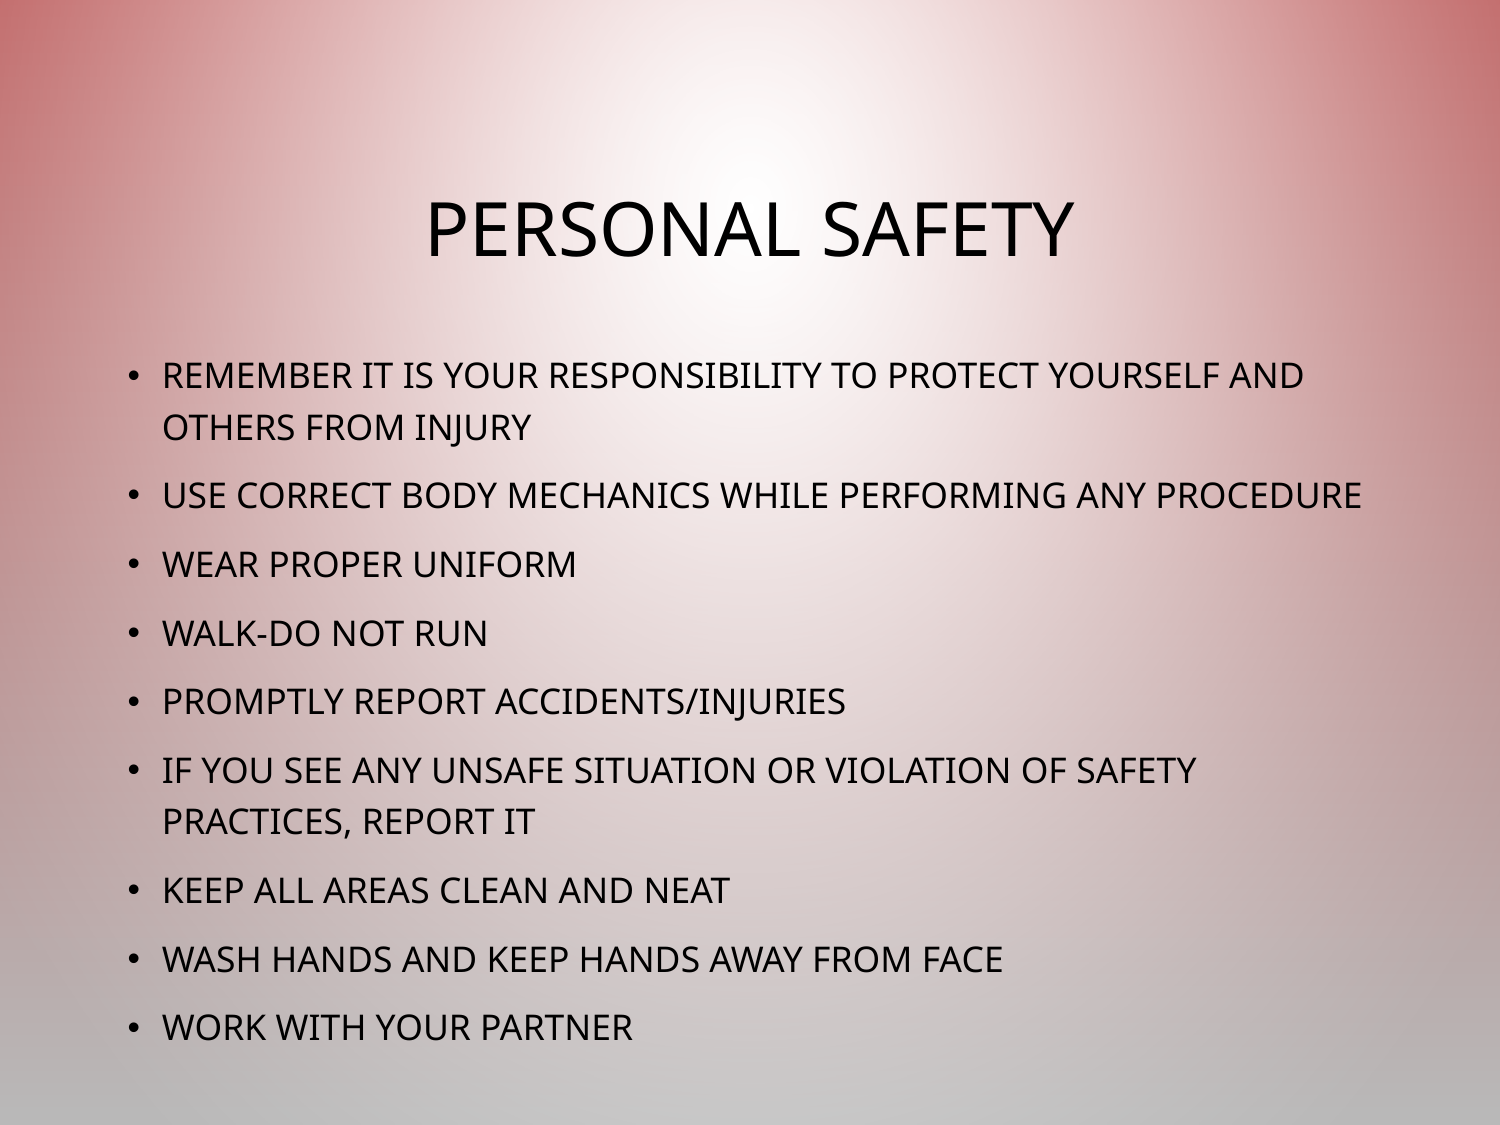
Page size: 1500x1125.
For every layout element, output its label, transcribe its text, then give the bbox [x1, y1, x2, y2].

picture [0, 0, 1500, 1125]
title Personal Safety [112, 101, 1388, 337]
list Remember it is your responsibility to protect yourself and others from injury Use correct body mechanics while performing any procedure Wear proper uniform Walk-Do not run Promptly report accidents/injuries If you see any unsafe situation or violation of safety practices, report it Keep all areas clean and neat Wash hands and keep hands away from face Work with your partner [112, 337, 1388, 1100]
